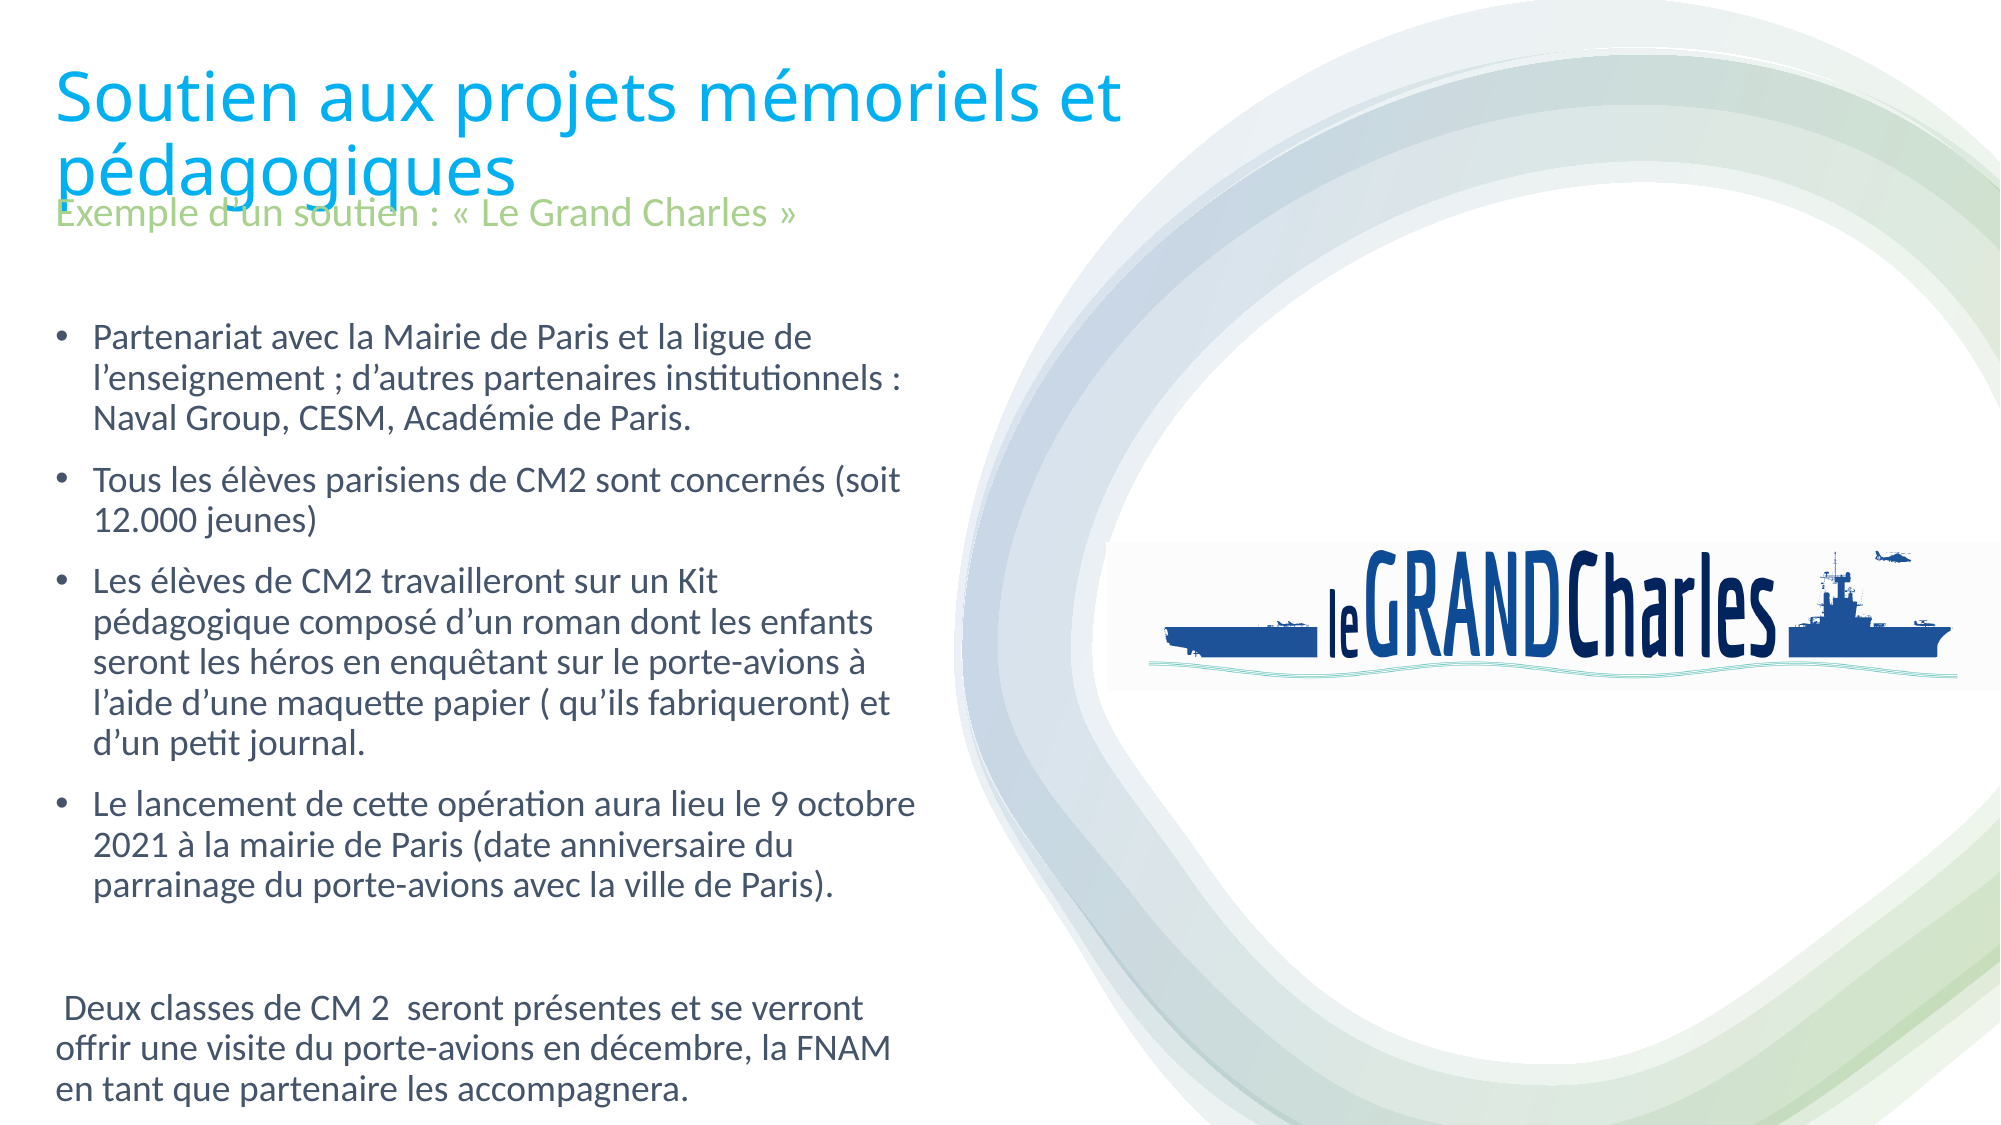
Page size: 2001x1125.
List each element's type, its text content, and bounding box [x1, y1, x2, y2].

title Soutien aux projets mémoriels et pédagogiques [40, 16, 954, 256]
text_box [954, 0, 2000, 1125]
list Exemple d’un soutien : « Le Grand Charles » Partenariat avec la Mairie de Paris et la ligue de l’enseignement ; d’autres partenaires institutionnels : Naval Group, CESM, Académie de Paris. Tous les élèves parisiens de CM2 sont concernés (soit 12.000 jeunes) Les élèves de CM2 travailleront sur un Kit pédagogique composé d’un roman dont les enfants seront les héros en enquêtant sur le porte-avions à l’aide d’une maquette papier ( qu’ils fabriqueront) et d’un petit journal. Le lancement de cette opération aura lieu le 9 octobre 2021 à la mairie de Paris (date anniversaire du parrainage du porte-avions avec la ville de Paris). Deux classes de CM 2 seront présentes et se verront offrir une visite du porte-avions en décembre, la FNAM en tant que partenaire les accompagnera. [40, 182, 939, 1109]
picture [1106, 542, 2000, 691]
text_box [0, 0, 954, 1125]
